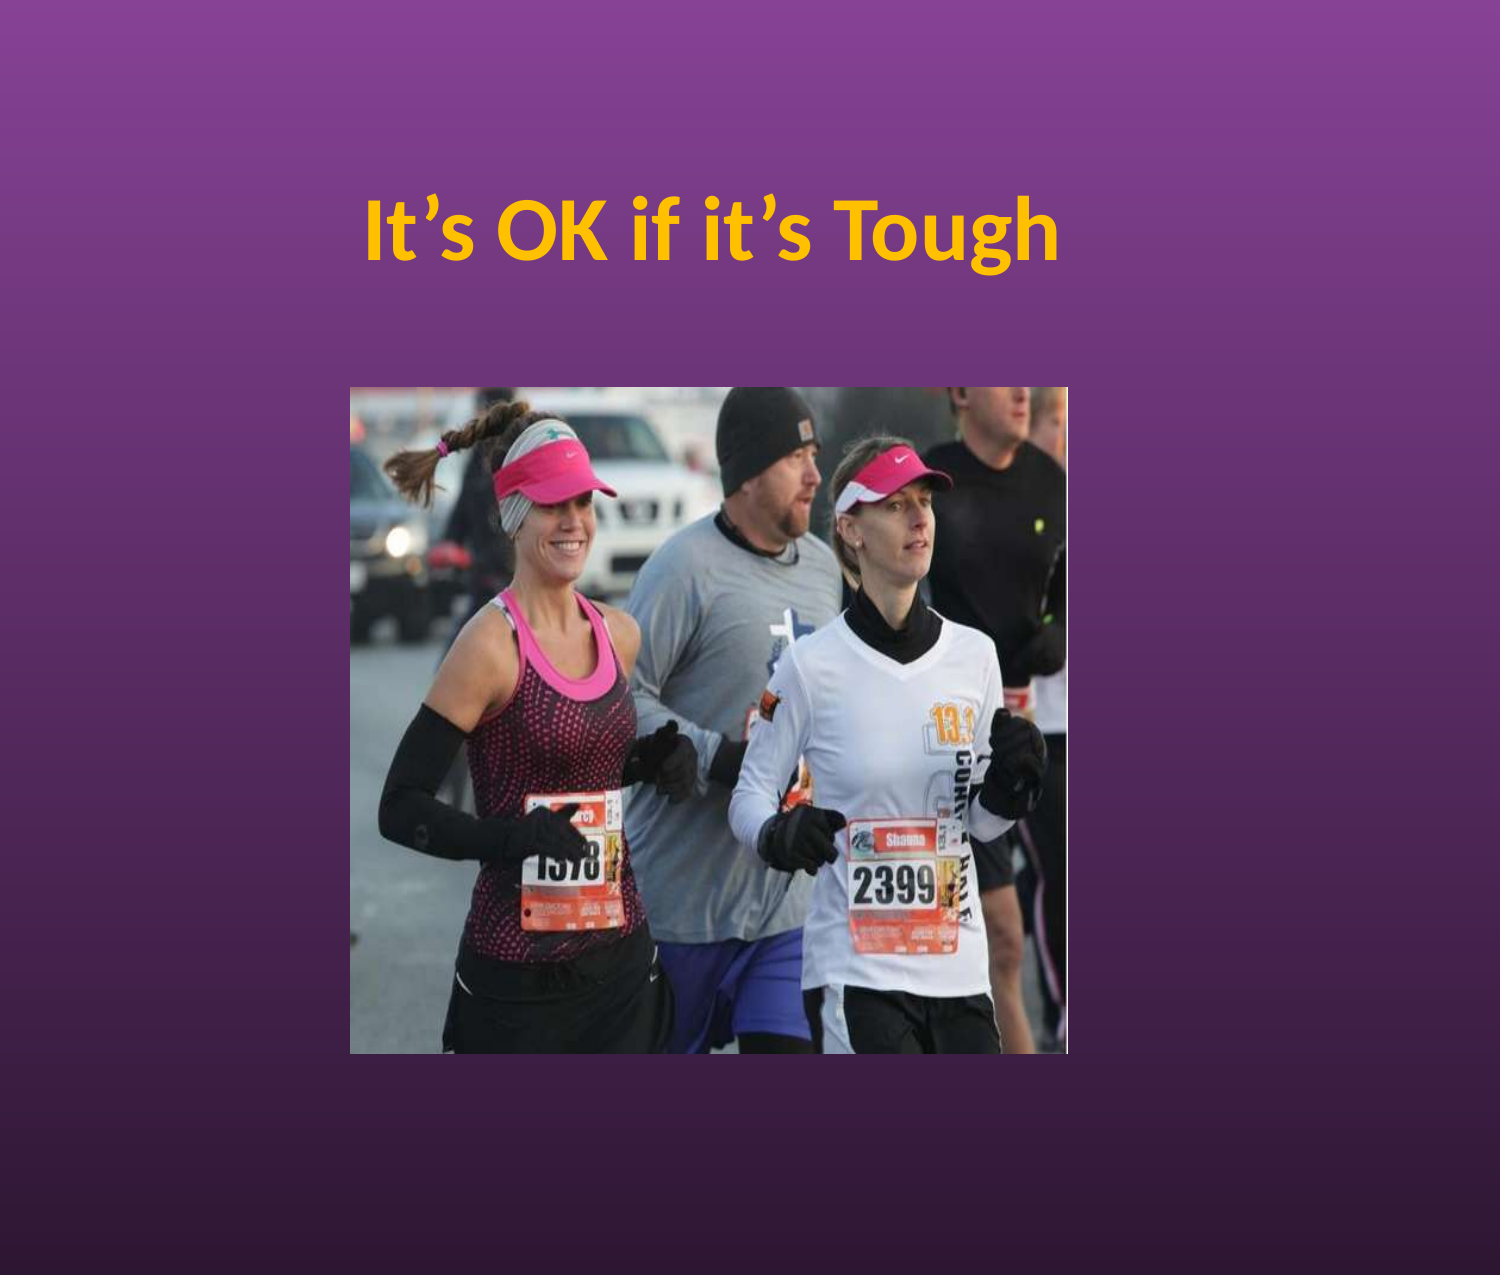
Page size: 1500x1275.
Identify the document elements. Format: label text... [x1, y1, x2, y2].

picture [349, 387, 1068, 1054]
title It’s OK if it’s Tough [74, 87, 1351, 361]
